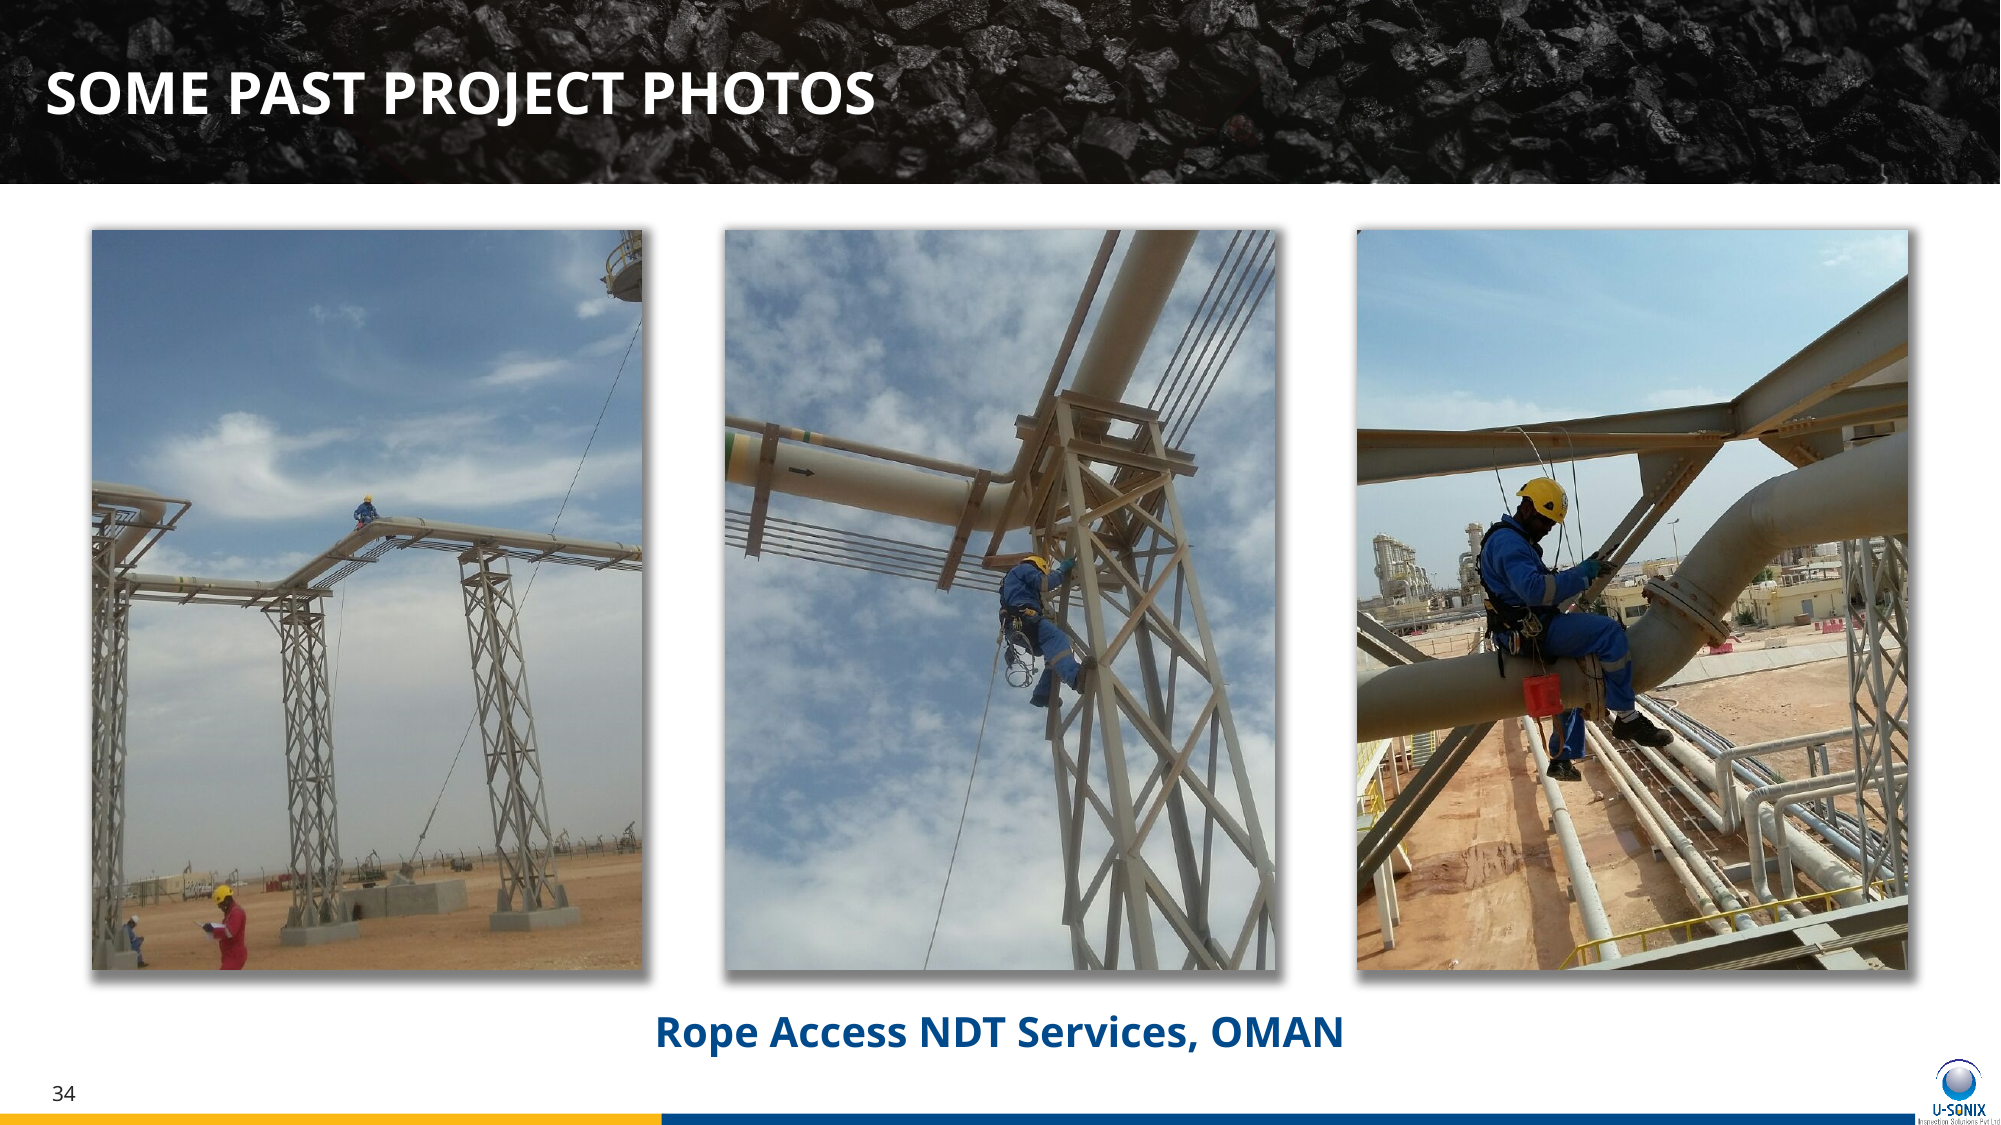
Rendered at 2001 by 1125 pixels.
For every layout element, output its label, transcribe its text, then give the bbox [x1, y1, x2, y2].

text_box Rope Access NDT Services, OMAN [576, 997, 1424, 1064]
picture [1918, 1058, 2000, 1125]
title SOME PAST PROJECT PHOTOS [45, 56, 1955, 127]
picture [0, 0, 2000, 184]
picture [725, 230, 1275, 970]
picture [1357, 230, 1908, 970]
picture [92, 230, 643, 970]
